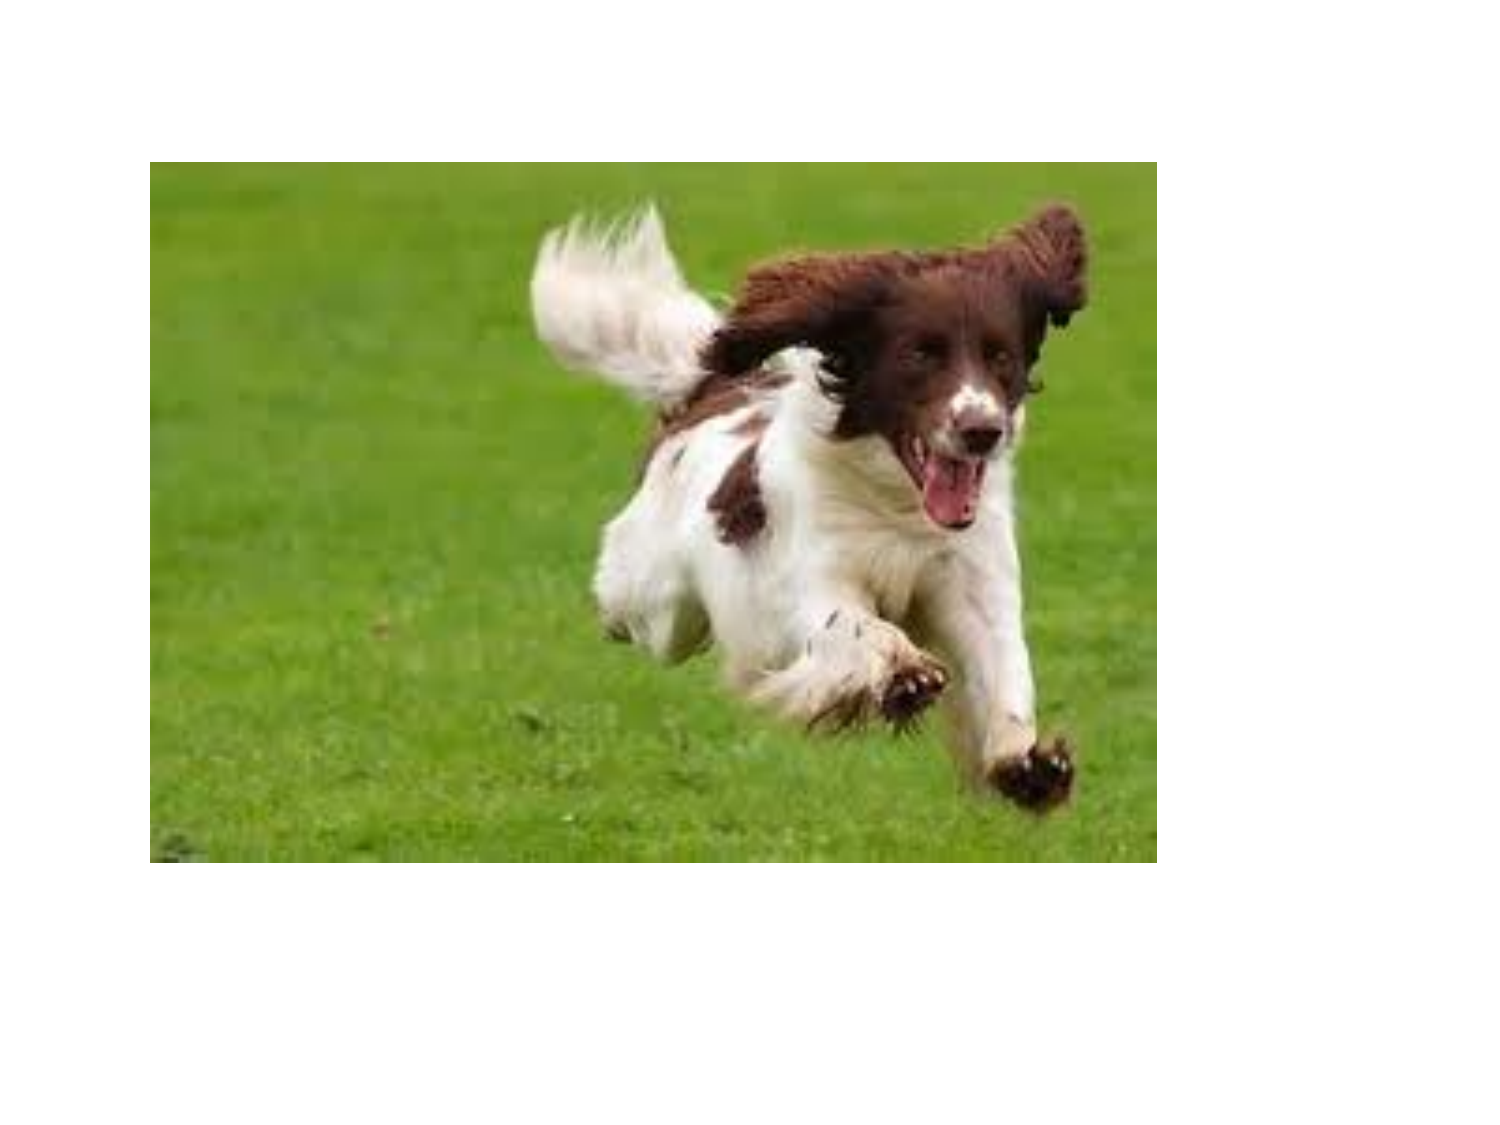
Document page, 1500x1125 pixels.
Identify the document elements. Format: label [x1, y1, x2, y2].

picture [149, 162, 1158, 863]
